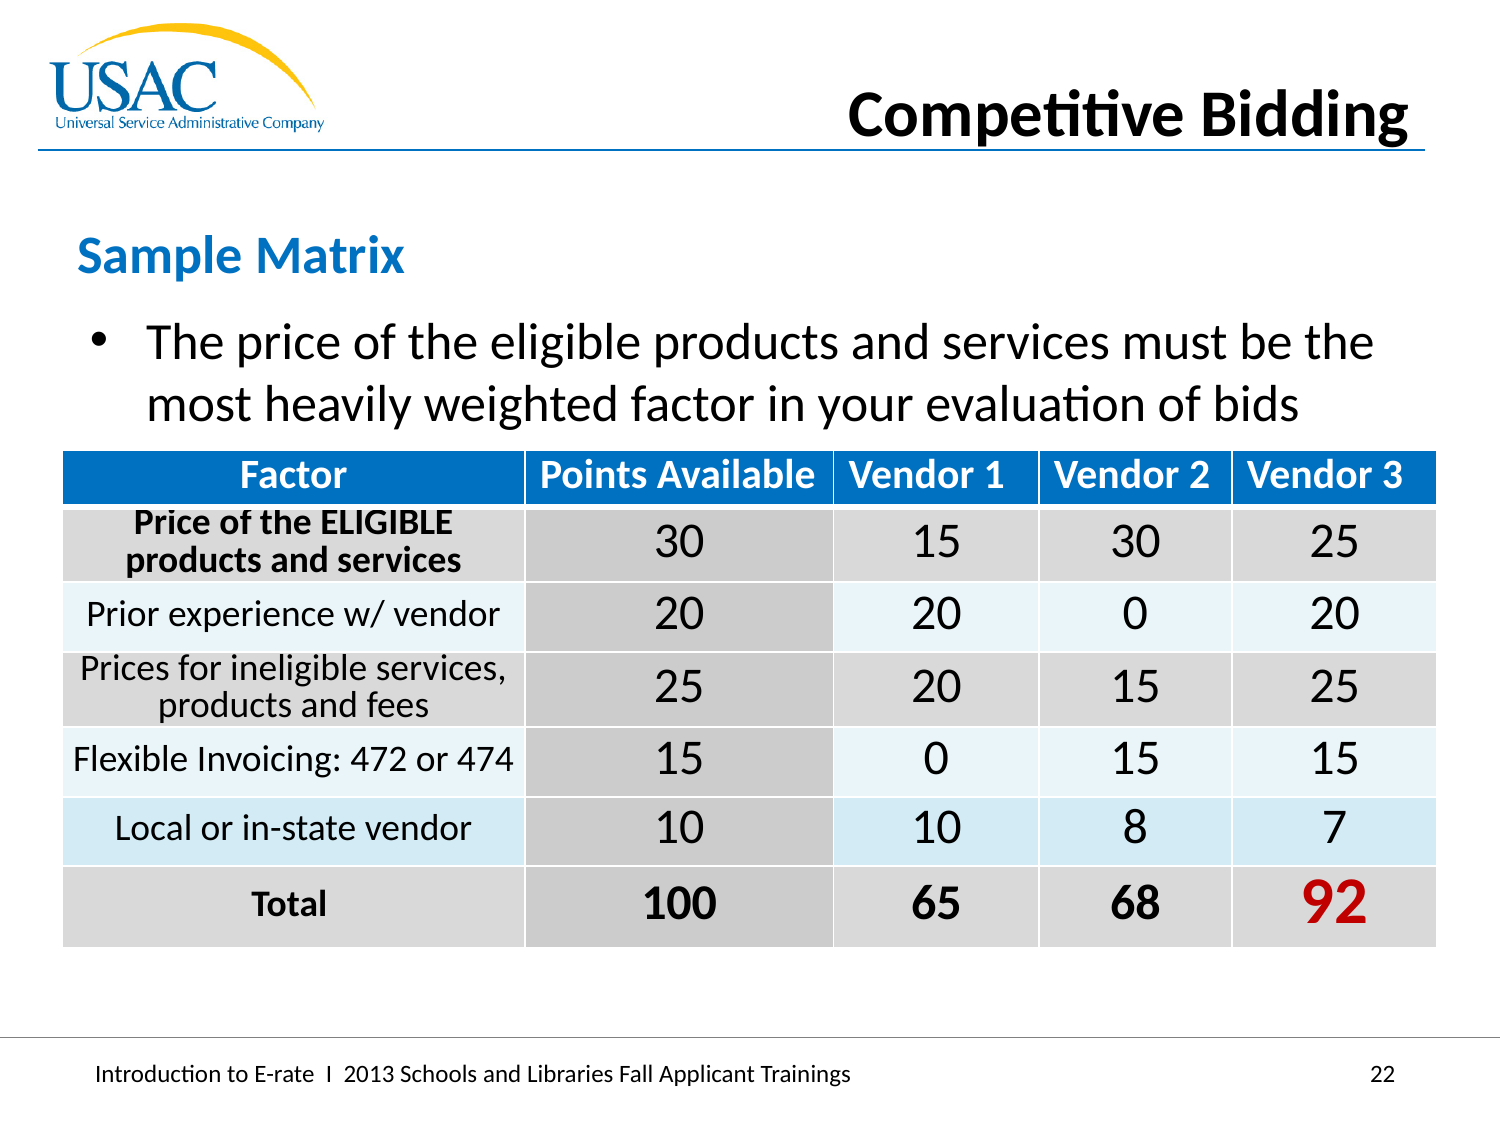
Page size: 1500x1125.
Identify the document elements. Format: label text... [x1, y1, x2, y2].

table_cell 8 [1040, 798, 1231, 865]
table_cell 20 [526, 583, 833, 651]
table_cell 7 [1233, 798, 1436, 865]
table_cell 15 [1233, 728, 1436, 796]
table_cell 30 [1040, 510, 1231, 581]
list Sample Matrix [62, 212, 1425, 300]
table_cell 0 [1040, 583, 1231, 651]
table_cell Local or in-state vendor [63, 798, 524, 865]
table_cell 10 [834, 798, 1038, 865]
table_cell 20 [834, 653, 1038, 726]
table_cell 68 [1040, 867, 1231, 947]
table_cell 15 [1040, 653, 1231, 726]
table_cell 15 [526, 728, 833, 796]
table_cell 15 [1040, 728, 1231, 796]
list Competitive Bidding [412, 62, 1425, 150]
table_header Points Available [526, 451, 833, 504]
table_cell 10 [526, 798, 833, 865]
table_cell 30 [526, 510, 833, 581]
table_cell 65 [834, 867, 1038, 947]
table_header Vendor 3 [1233, 451, 1436, 504]
table_cell Total [63, 867, 524, 947]
table_cell 92 [1233, 867, 1436, 947]
table_cell 100 [526, 867, 833, 947]
table_cell 20 [1233, 583, 1436, 651]
table_cell Price of the ELIGIBLE products and services [63, 510, 524, 581]
table_cell 25 [526, 653, 833, 726]
table_cell Prices for ineligible services, products and fees [63, 653, 524, 726]
table_cell 15 [834, 510, 1038, 581]
table_header Vendor 1 [834, 451, 1038, 504]
table_cell 0 [834, 728, 1038, 796]
table_cell 25 [1233, 510, 1436, 581]
table_header Factor [63, 451, 524, 504]
picture [24, 0, 350, 157]
table_cell 25 [1233, 653, 1436, 726]
table_cell 20 [834, 583, 1038, 651]
table_header Vendor 2 [1040, 451, 1231, 504]
list The price of the eligible products and services must be the most heavily weighted factor in your evaluation of bids [75, 299, 1463, 438]
table_cell Flexible Invoicing: 472 or 474 [63, 728, 524, 796]
table_cell Prior experience w/ vendor [63, 583, 524, 651]
